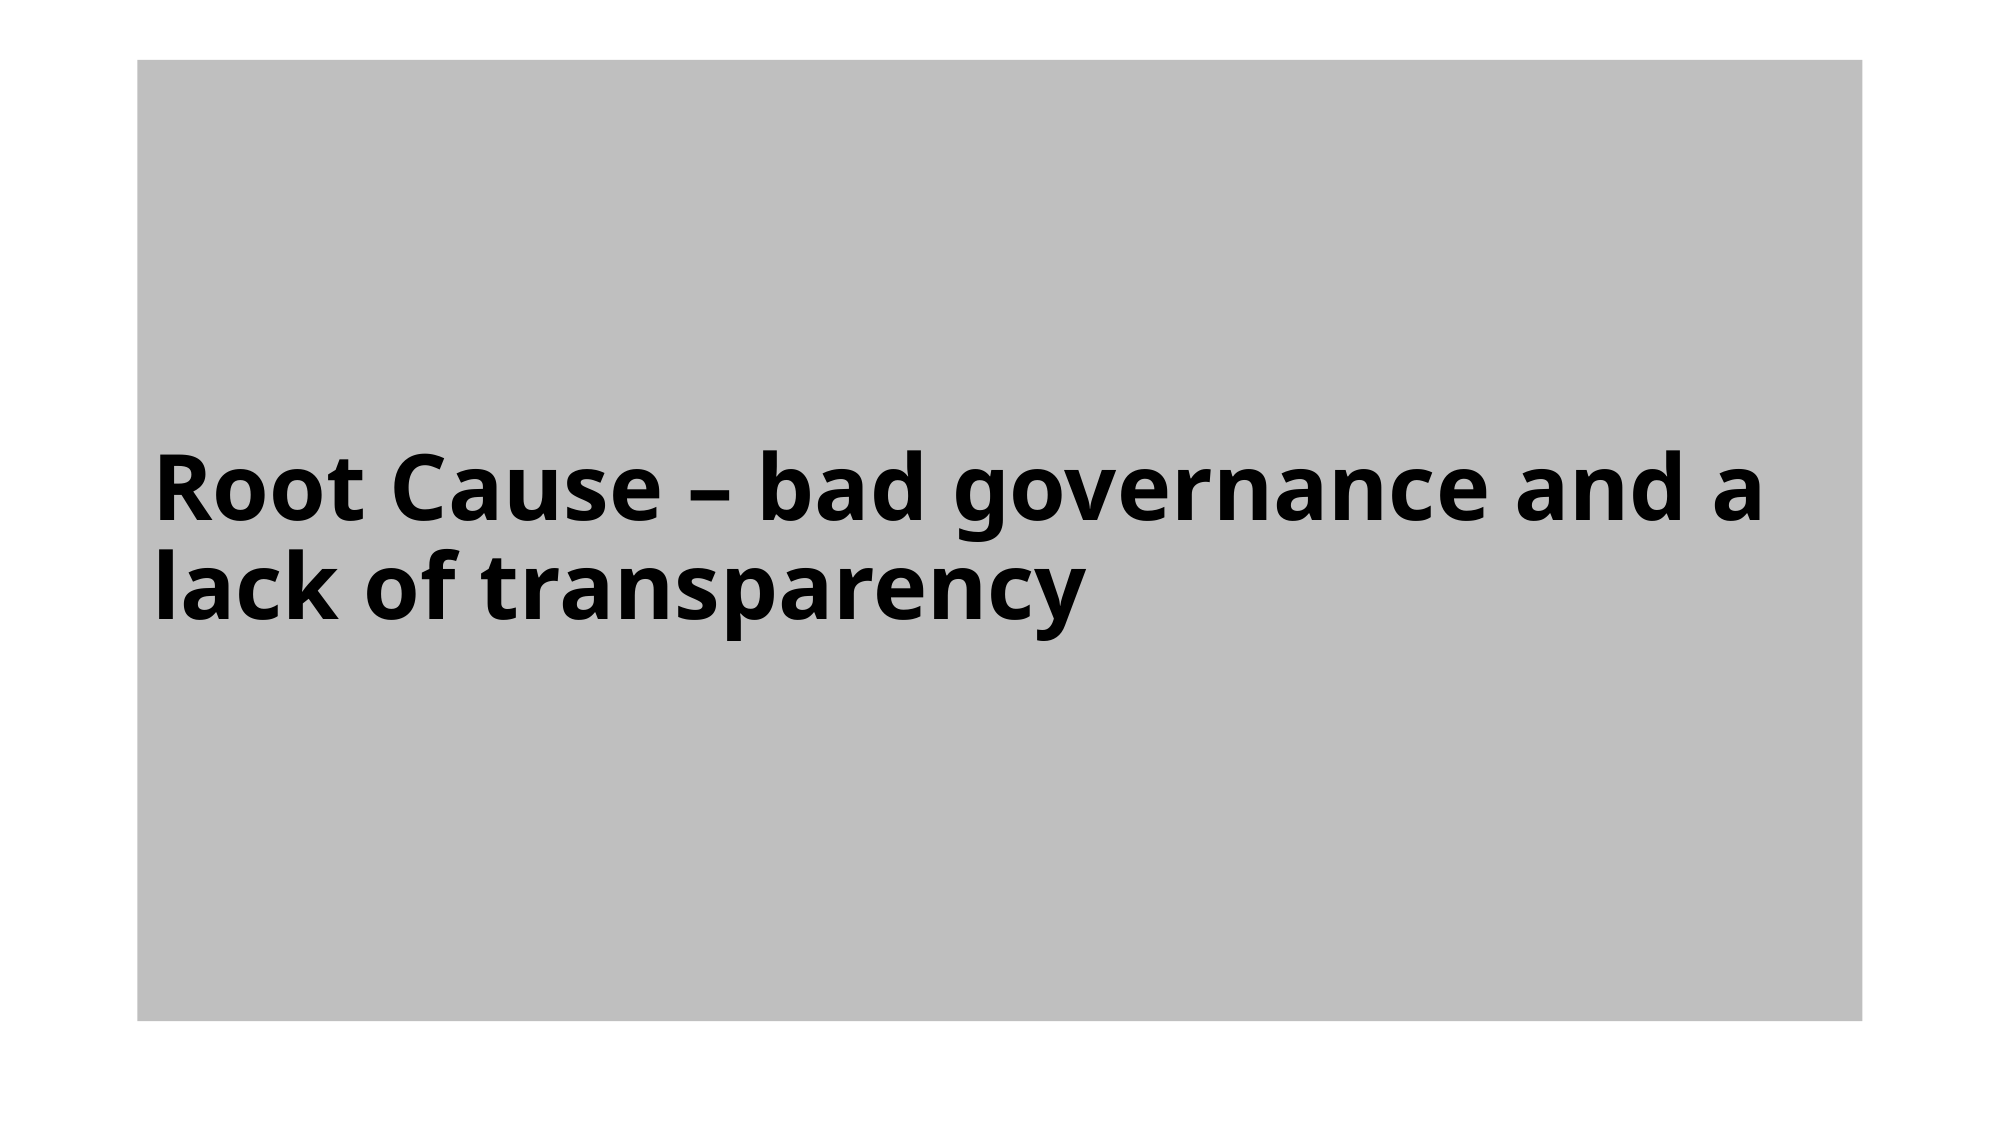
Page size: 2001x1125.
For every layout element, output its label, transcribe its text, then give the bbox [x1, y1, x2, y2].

title Root Cause – bad governance and a lack of transparency [137, 59, 1863, 1022]
